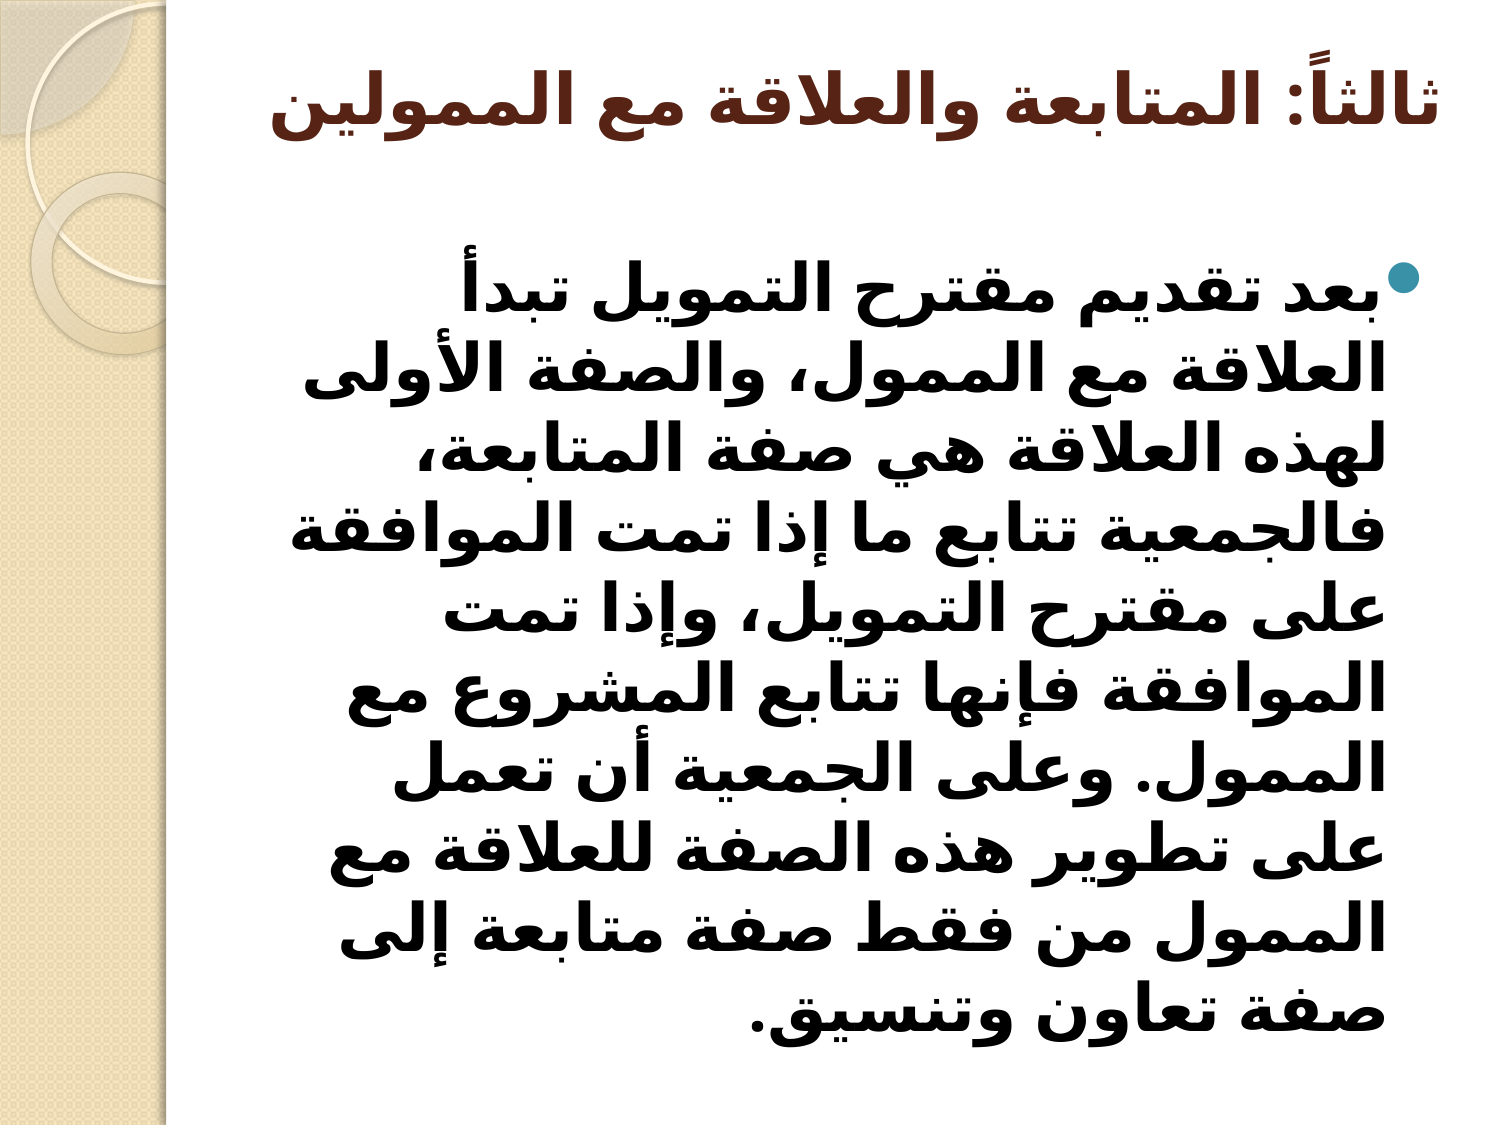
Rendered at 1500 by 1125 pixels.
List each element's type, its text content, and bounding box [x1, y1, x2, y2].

title ثالثاً: المتابعة والعلاقة مع الممولين [235, 45, 1466, 233]
list بعد تقديم مقترح التمويل تبدأ العلاقة مع الممول، والصفة الأولى لهذه العلاقة هي صفة المتابعة، فالجمعية تتابع ما إذا تمت الموافقة على مقترح التمويل، وإذا تمت الموافقة فإنها تتابع المشروع مع الممول. وعلى الجمعية أن تعمل على تطوير هذه الصفة للعلاقة مع الممول من فقط صفة متابعة إلى صفة تعاون وتنسيق. [235, 237, 1466, 1025]
